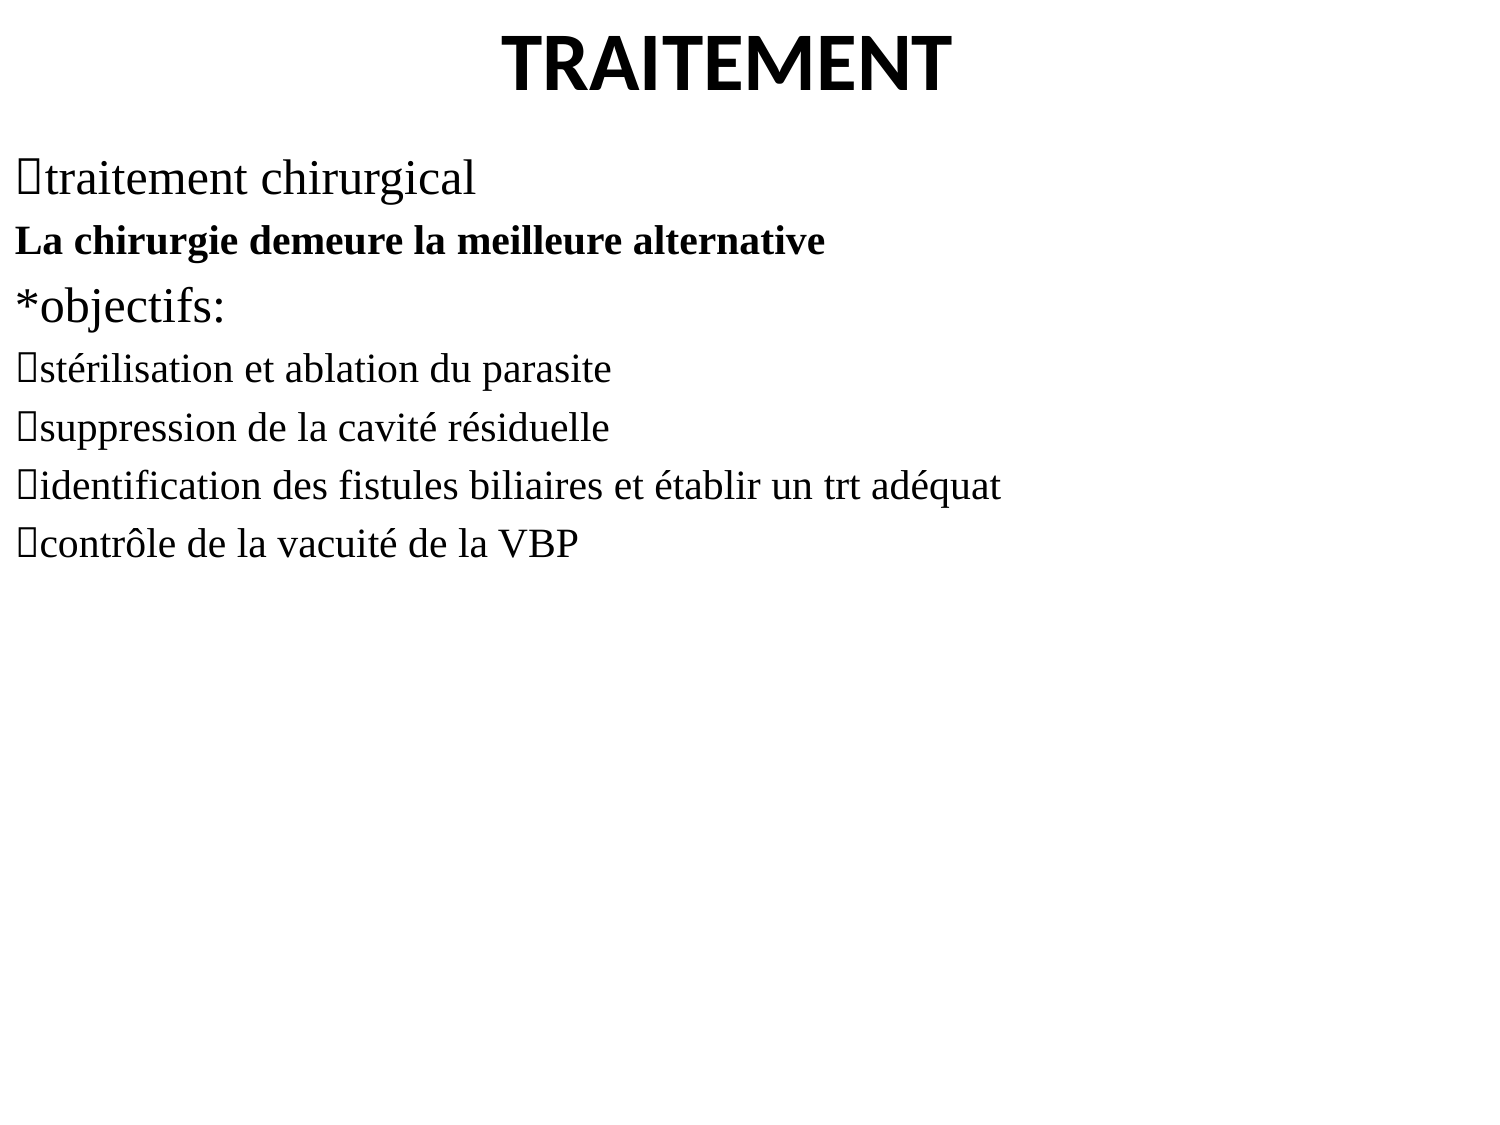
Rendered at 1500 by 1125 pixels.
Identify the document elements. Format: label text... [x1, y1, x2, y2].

text_box TRAITEMENT [100, 0, 1376, 114]
text_box traitement chirurgical La chirurgie demeure la meilleure alternative *objectifs: stérilisation et ablation du parasite suppression de la cavité résiduelle identification des fistules biliaires et établir un trt adéquat contrôle de la vacuité de la VBP [0, 137, 1500, 1125]
